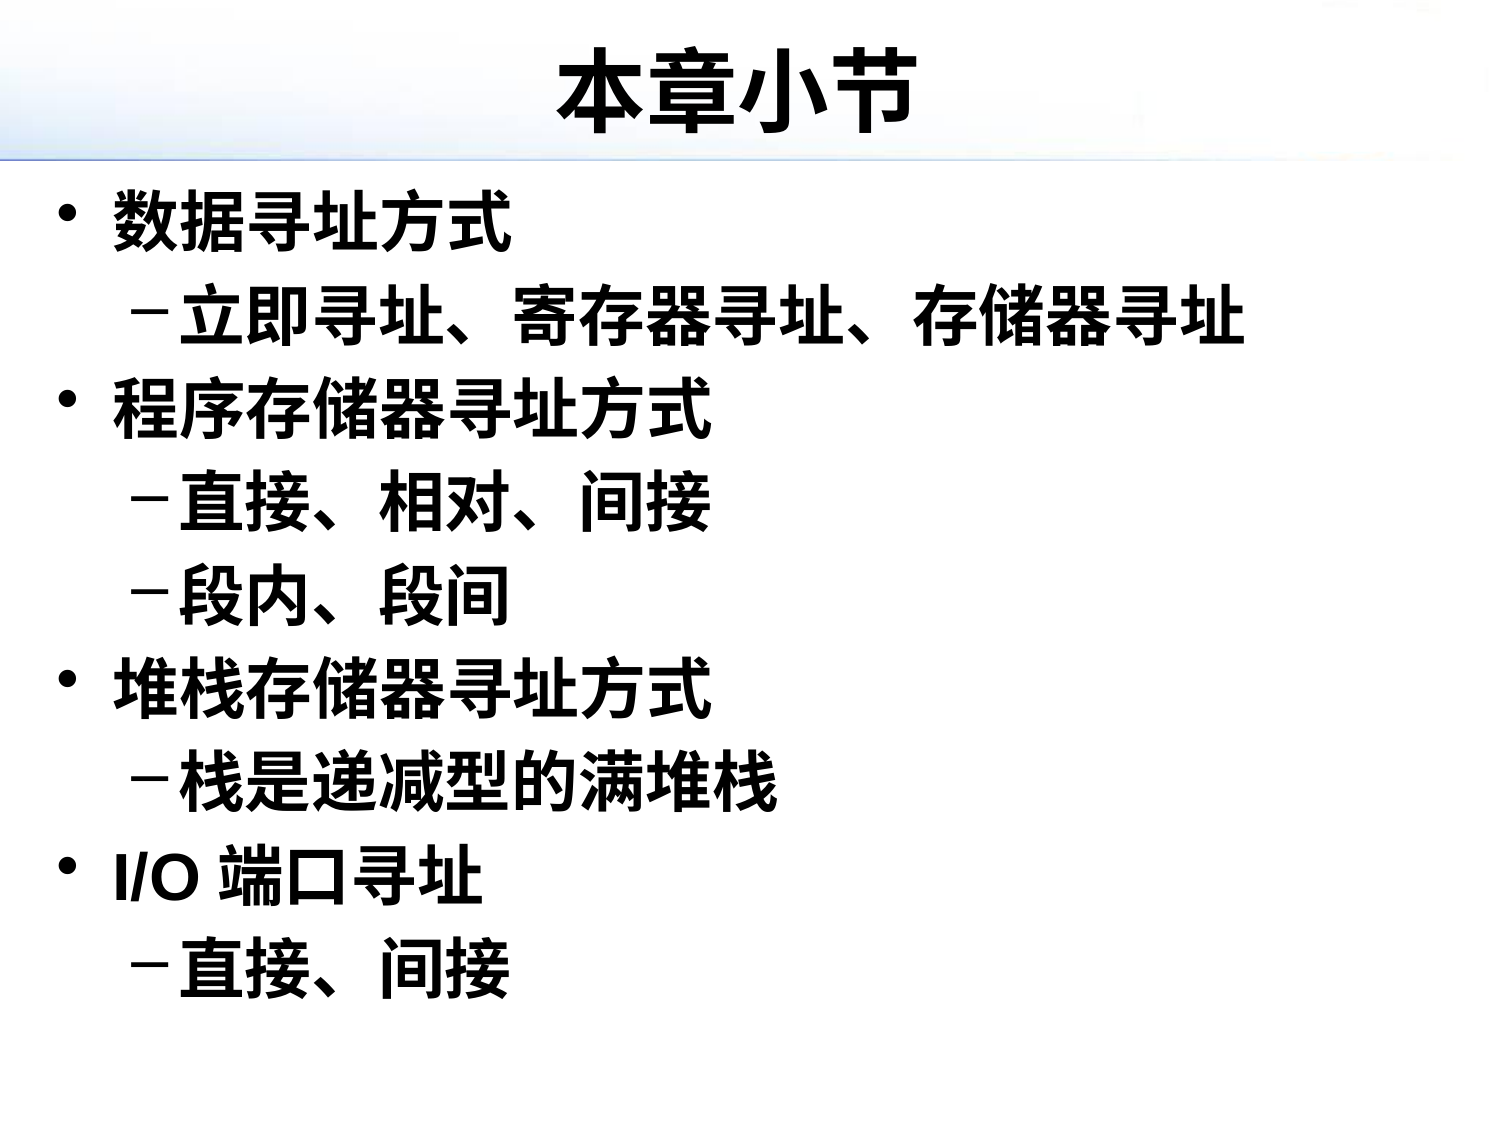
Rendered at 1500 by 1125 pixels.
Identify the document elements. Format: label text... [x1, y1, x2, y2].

list 数据寻址方式 立即寻址、寄存器寻址、存储器寻址 程序存储器寻址方式 直接、相对、间接 段内、段间 堆栈存储器寻址方式 栈是递减型的满堆栈 I/O端口寻址 直接、间接 [41, 172, 1447, 1059]
picture [0, 0, 1500, 161]
title 本章小节 [29, 31, 1447, 147]
